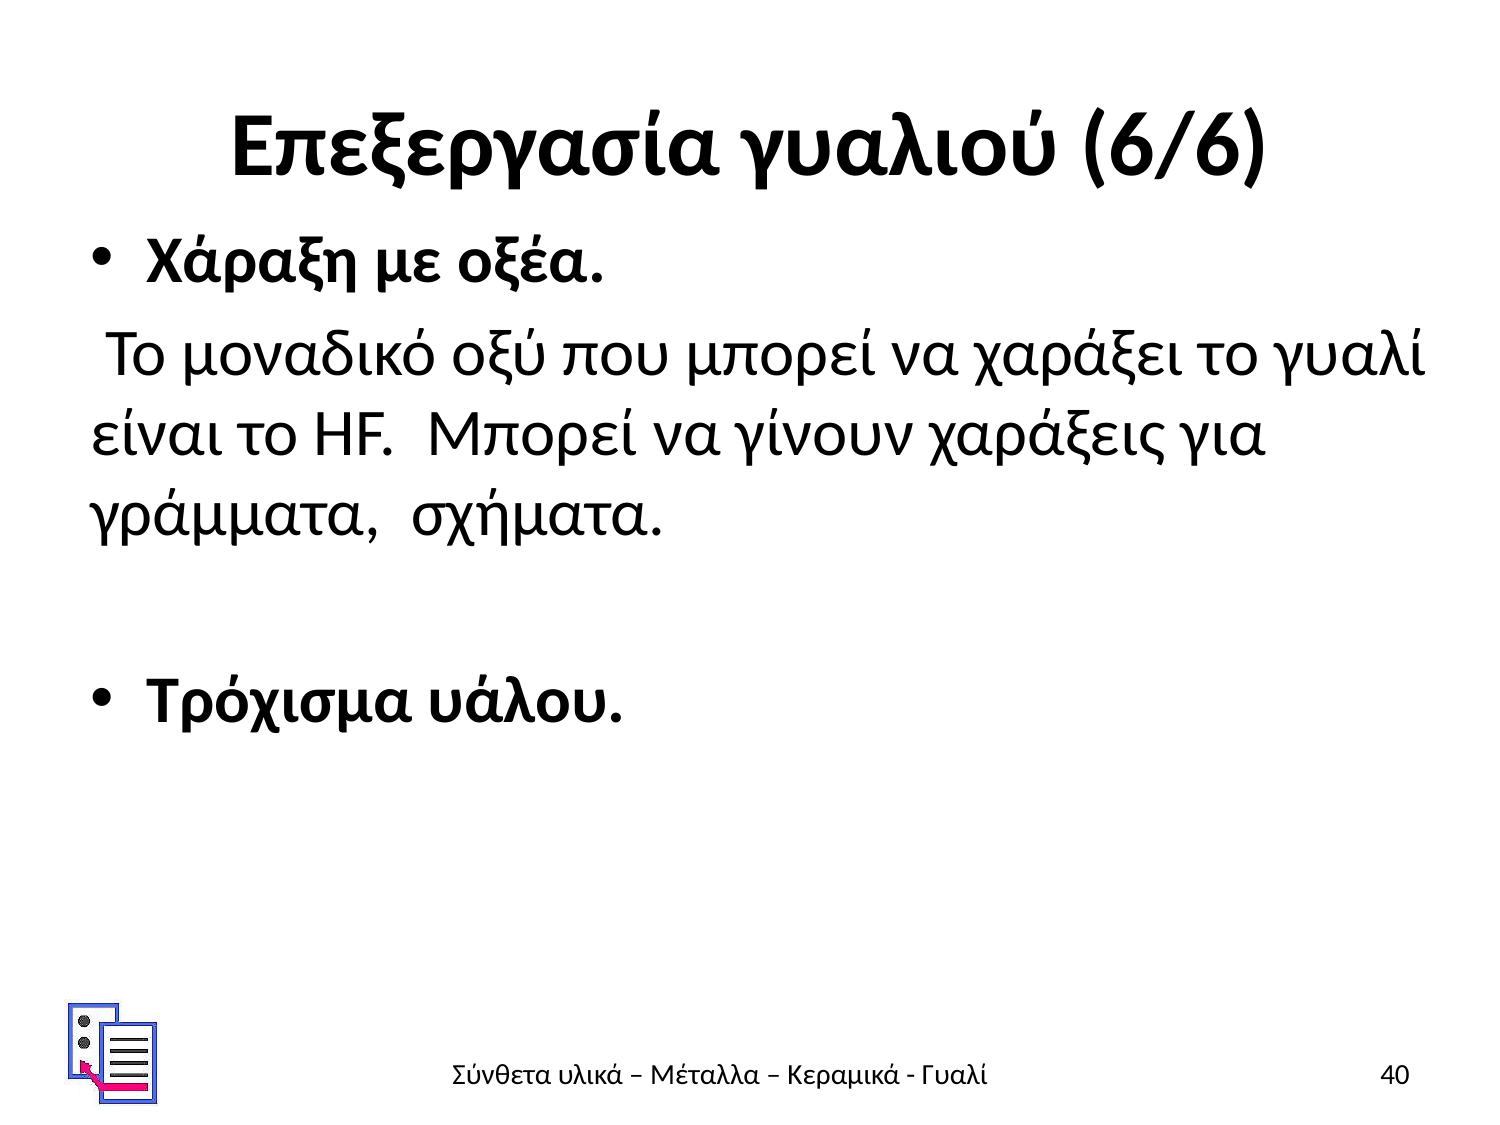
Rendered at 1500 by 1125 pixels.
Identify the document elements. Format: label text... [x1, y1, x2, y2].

picture [64, 999, 160, 1107]
title Επεξεργασία γυαλιού (6/6) [75, 45, 1425, 208]
list Χάραξη με οξέα. Το μοναδικό οξύ που μπορεί να χαράξει το γυαλί είναι το HF. Μπορεί να γίνουν χαράξεις για γράμματα, σχήματα. Τρόχισμα υάλου. [75, 208, 1459, 1047]
slide_number 40 [1074, 1042, 1425, 1103]
footer Σύνθετα υλικά – Μέταλλα – Κεραμικά - Γυαλί [312, 1042, 1074, 1103]
